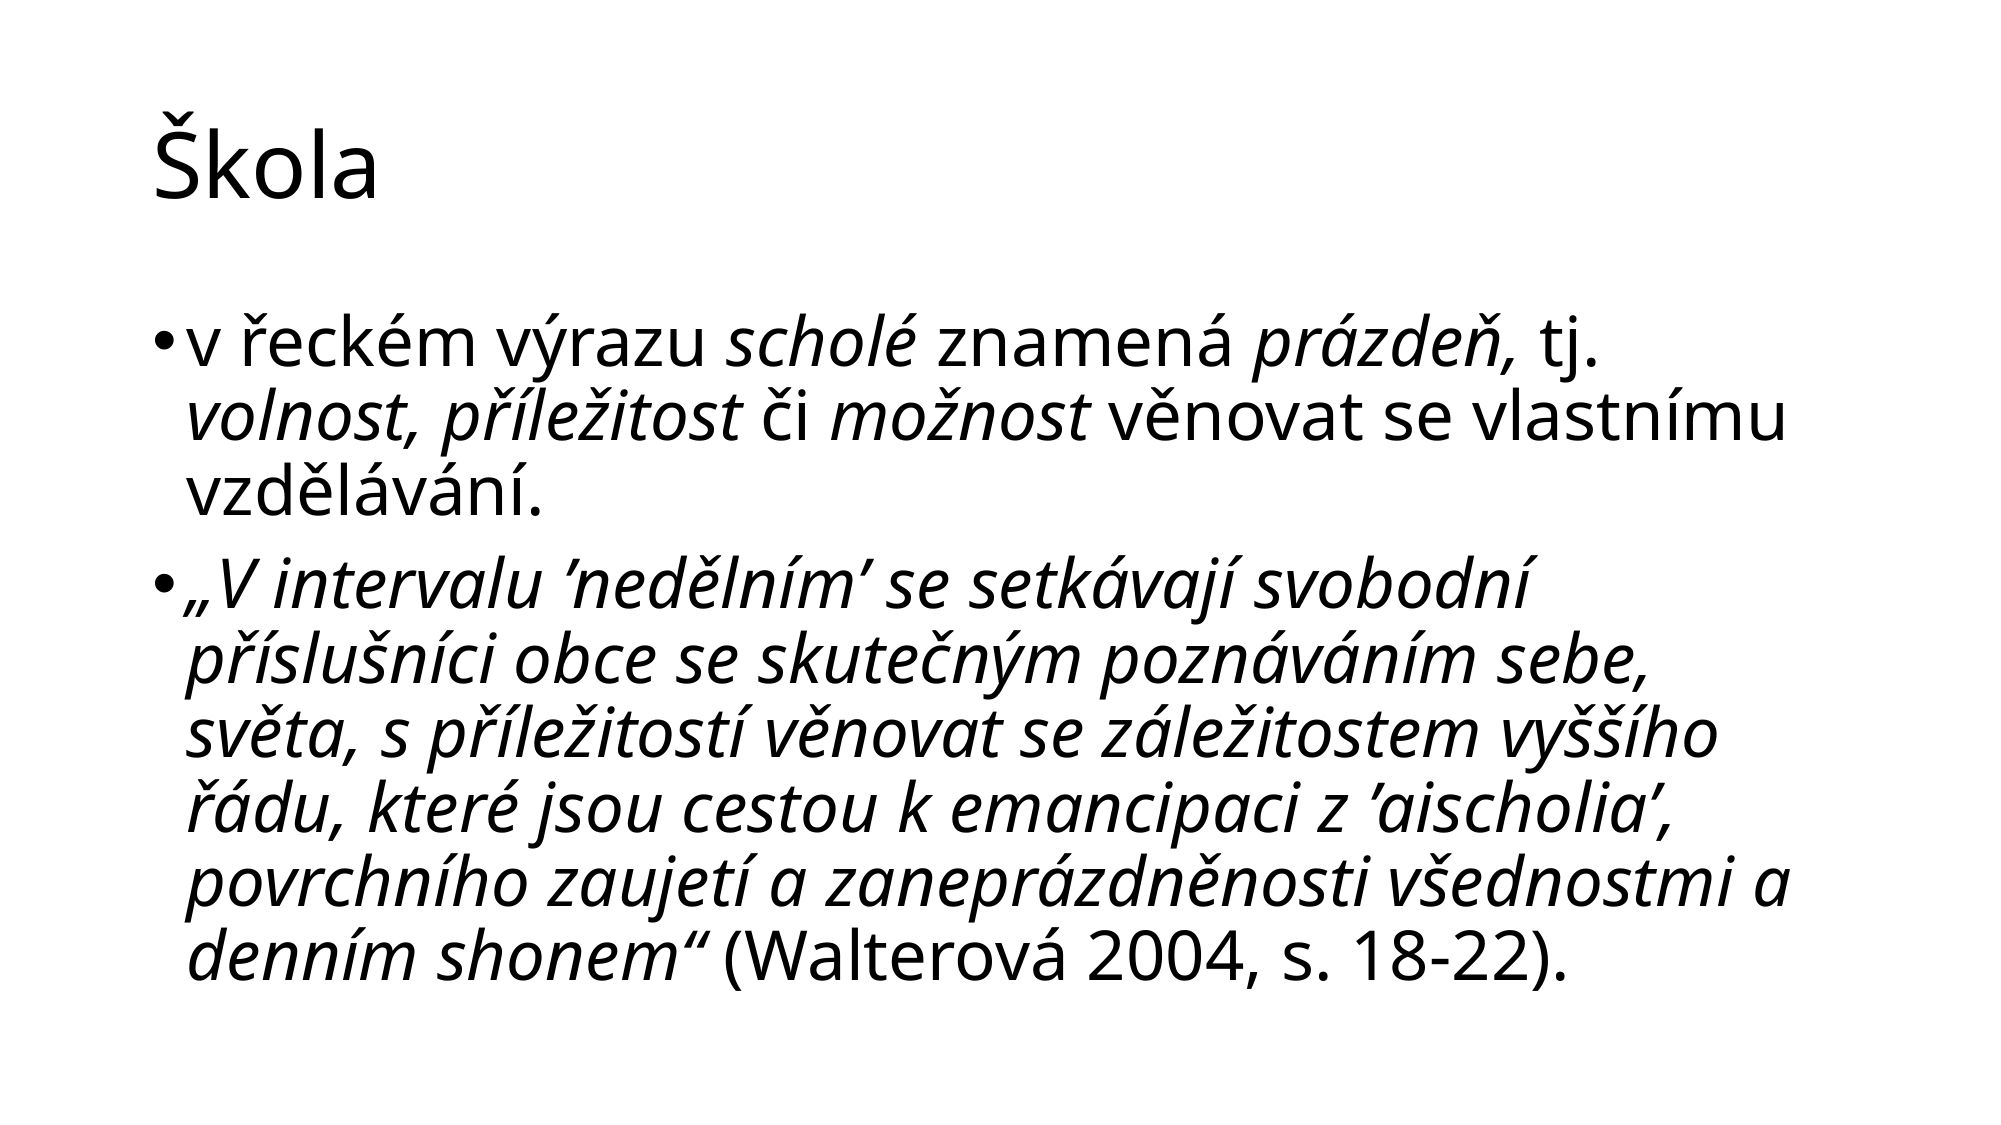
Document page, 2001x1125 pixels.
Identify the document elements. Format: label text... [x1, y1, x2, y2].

title Škola [137, 59, 1863, 278]
list v řeckém výrazu scholé znamená prázdeň, tj. volnost, příležitost či možnost věnovat se vlastnímu vzdělávání. „V intervalu ’nedělním’ se setkávají svobodní příslušníci obce se skutečným poznáváním sebe, světa, s příležitostí věnovat se záležitostem vyššího řádu, které jsou cestou k emancipaci z ’aischolia’, povrchního zaujetí a zaneprázdněnosti všednostmi a denním shonem“ (Walterová 2004, s. 18-22). [137, 299, 1863, 1014]
